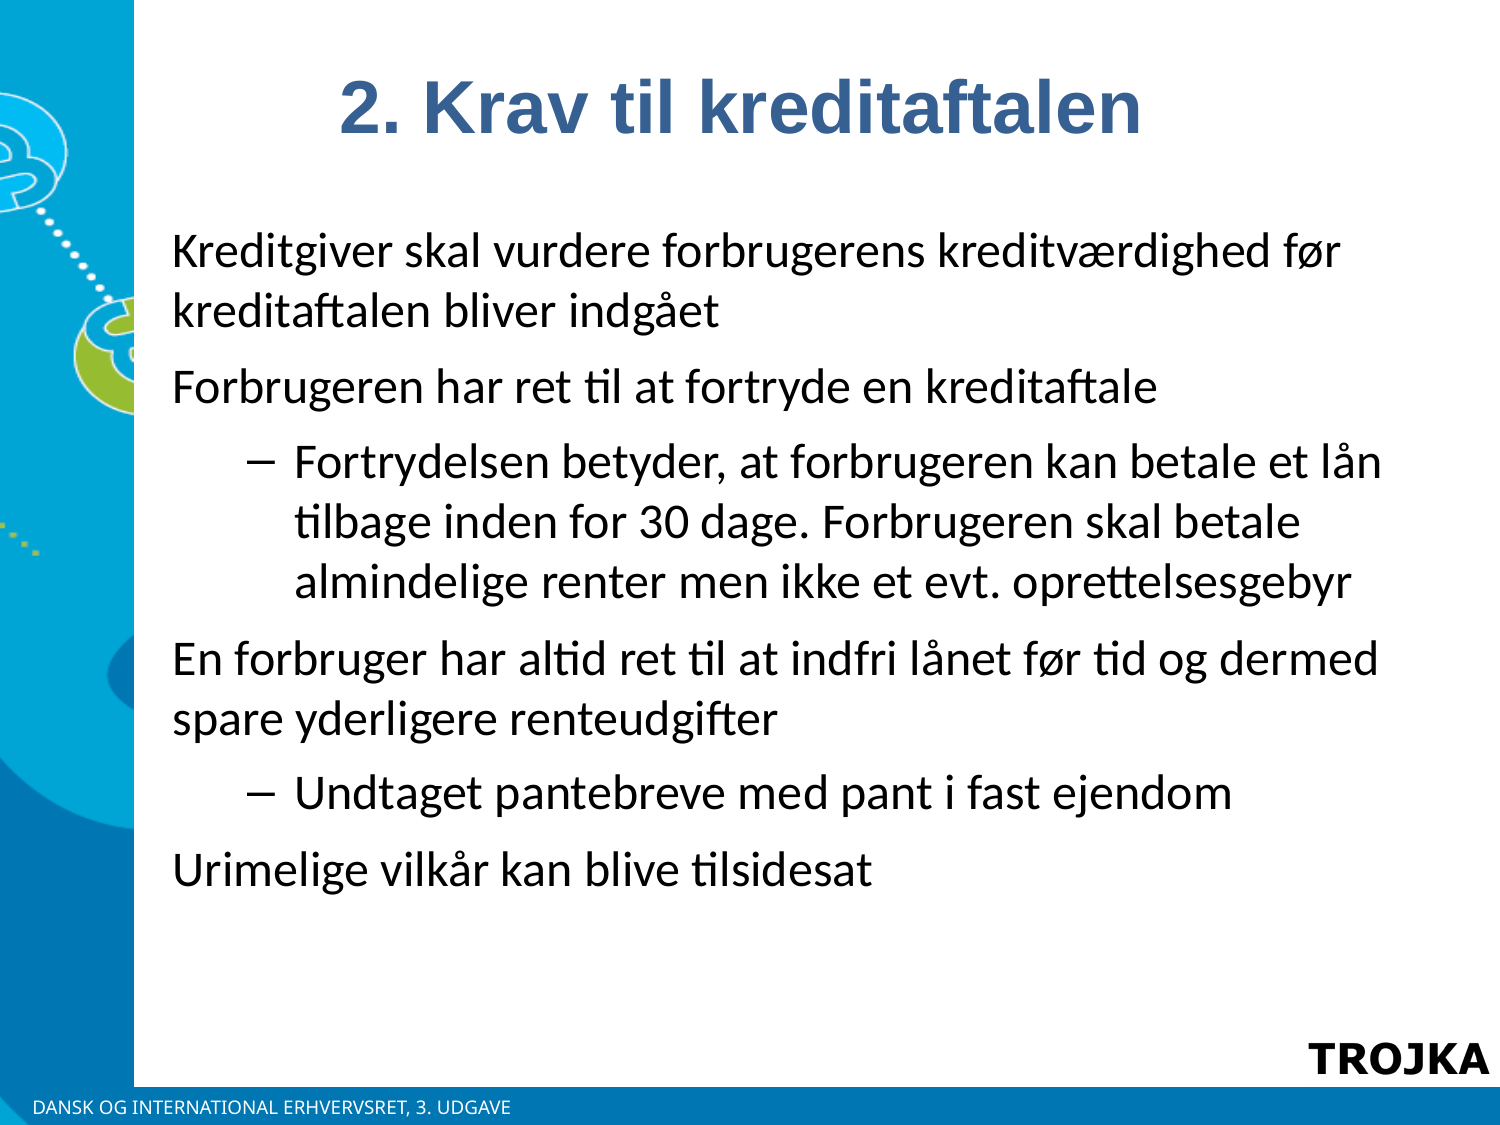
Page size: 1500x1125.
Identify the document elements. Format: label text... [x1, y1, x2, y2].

picture [96, 285, 104, 291]
picture [74, 295, 134, 415]
picture [0, 101, 68, 213]
picture [0, 92, 21, 98]
picture [53, 230, 63, 236]
picture [9, 533, 17, 538]
picture [45, 218, 54, 226]
picture [1302, 1035, 1492, 1081]
text_box 2. Krav til kreditaftalen [76, 54, 1427, 243]
list Kreditgiver skal vurdere forbrugerens kreditværdighed før kreditaftalen bliver indgået Forbrugeren har ret til at fortryde en kreditaftale Fortrydelsen betyder, at forbrugeren kan betale et lån tilbage inden for 30 dage. Forbrugeren skal betale almindelige renter men ikke et evt. oprettelsesgebyr En forbruger har altid ret til at indfri lånet før tid og dermed spare yderligere renteudgifter Undtaget pantebreve med pant i fast ejendom Urimelige vilkår kan blive tilsidesat [157, 209, 1459, 953]
picture [70, 252, 79, 258]
picture [0, 142, 12, 162]
picture [87, 273, 95, 280]
picture [78, 263, 88, 270]
picture [129, 347, 134, 362]
picture [36, 208, 46, 214]
picture [62, 240, 71, 248]
